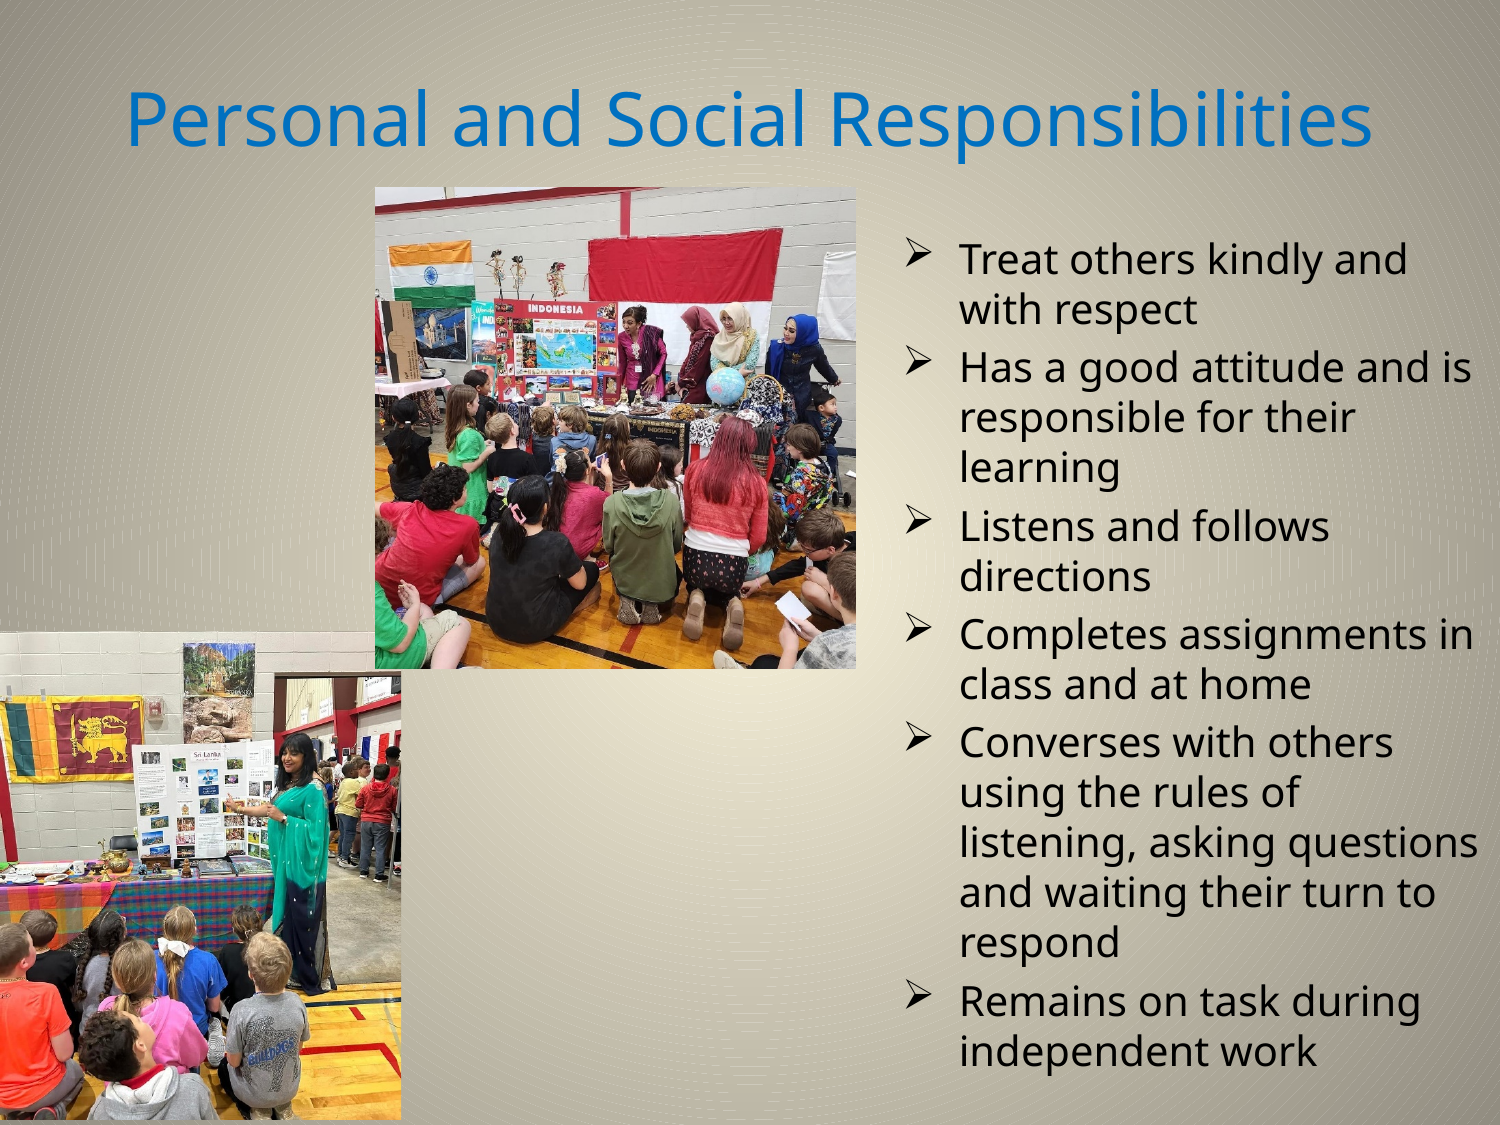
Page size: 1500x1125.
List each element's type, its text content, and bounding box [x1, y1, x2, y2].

picture [0, 187, 857, 1120]
list Treat others kindly and with respect Has a good attitude and is responsible for their learning Listens and follows directions Completes assignments in class and at home Converses with others using the rules of listening, asking questions and waiting their turn to respond Remains on task during independent work [887, 224, 1500, 1125]
title Personal and Social Responsibilities [75, 45, 1425, 188]
